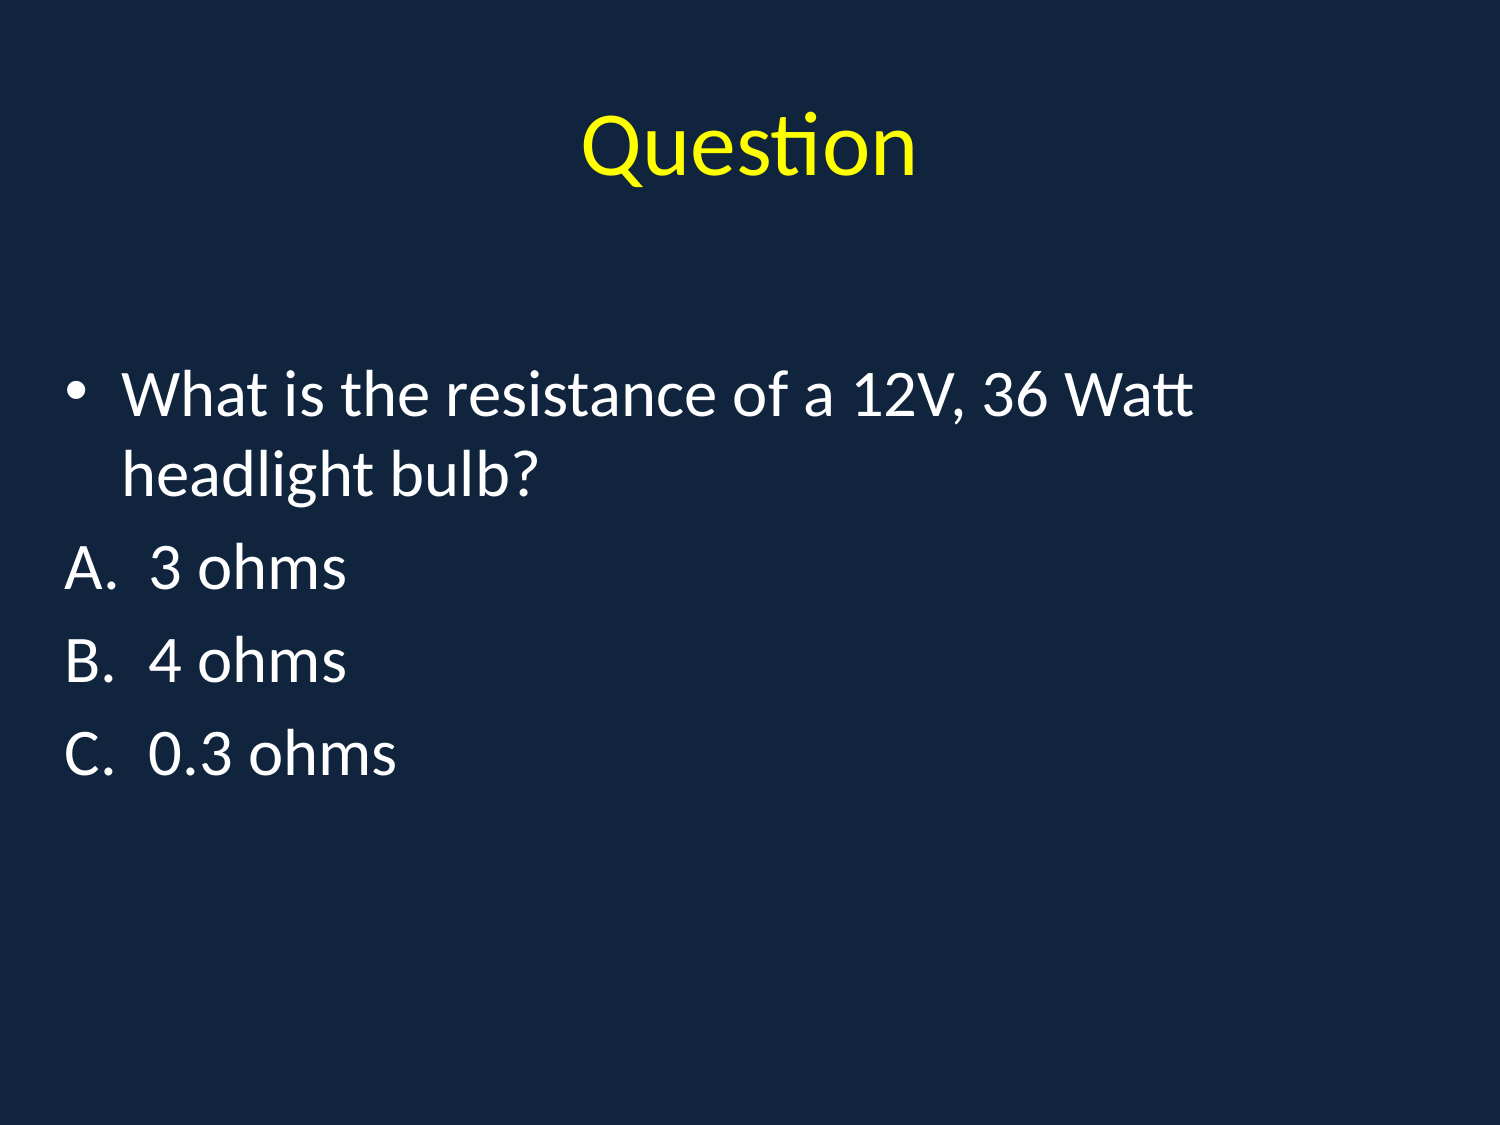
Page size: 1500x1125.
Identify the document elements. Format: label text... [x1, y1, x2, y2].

list What is the resistance of a 12V, 36 Watt headlight bulb? 3 ohms 4 ohms 0.3 ohms [49, 341, 1400, 917]
title Question [75, 45, 1425, 233]
